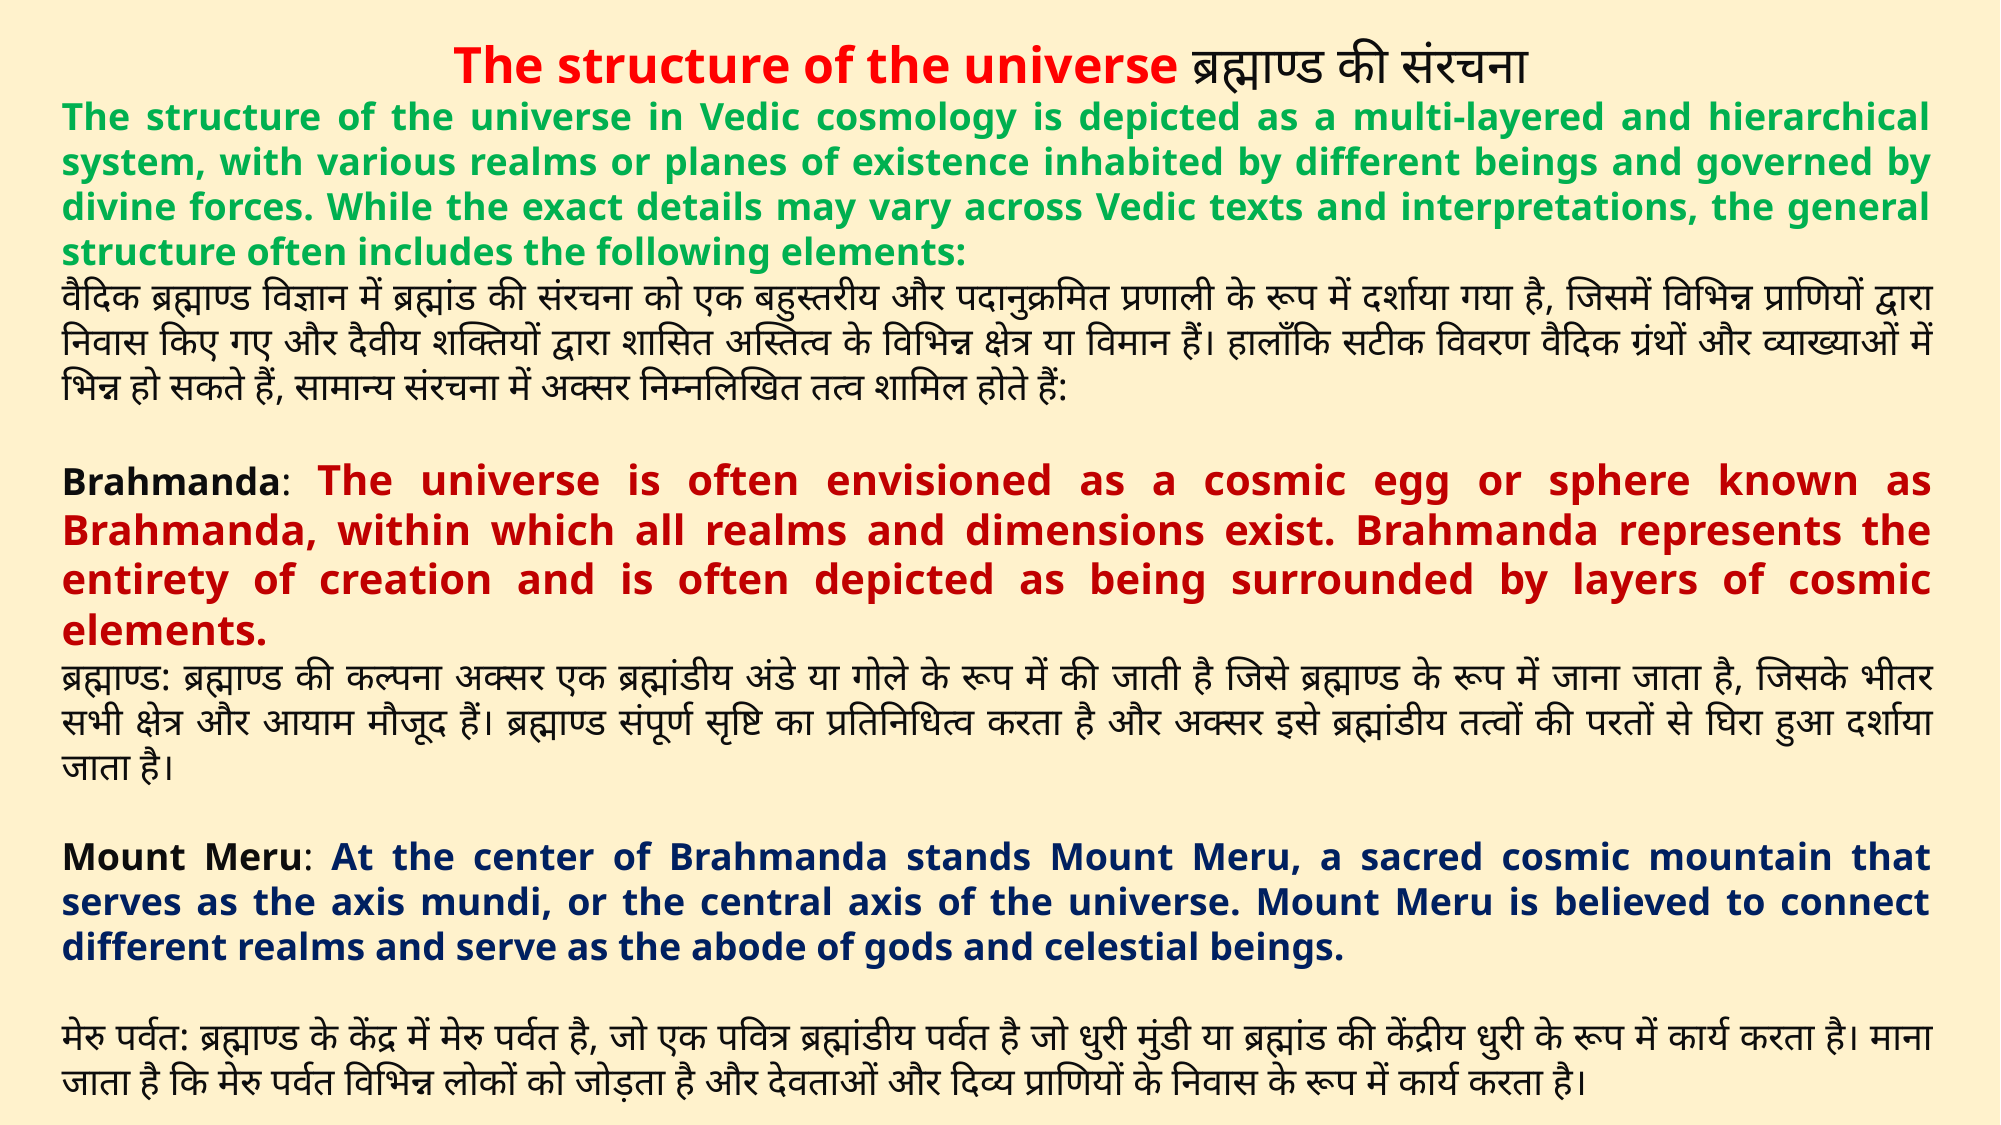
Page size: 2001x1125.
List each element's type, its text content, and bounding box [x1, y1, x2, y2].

text_box The structure of the universe ब्रह्माण्ड की संरचना The structure of the universe in Vedic cosmology is depicted as a multi-layered and hierarchical system, with various realms or planes of existence inhabited by different beings and governed by divine forces. While the exact details may vary across Vedic texts and interpretations, the general structure often includes the following elements: वैदिक ब्रह्माण्ड विज्ञान में ब्रह्मांड की संरचना को एक बहुस्तरीय और पदानुक्रमित प्रणाली के रूप में दर्शाया गया है, जिसमें विभिन्न प्राणियों द्वारा निवास किए गए और दैवीय शक्तियों द्वारा शासित अस्तित्व के विभिन्न क्षेत्र या विमान हैं। हालाँकि सटीक विवरण वैदिक ग्रंथों और व्याख्याओं में भिन्न हो सकते हैं, सामान्य संरचना में अक्सर निम्नलिखित तत्व शामिल होते हैं: Brahmanda: The universe is often envisioned as a cosmic egg or sphere known as Brahmanda, within which all realms and dimensions exist. Brahmanda represents the entirety of creation and is often depicted as being surrounded by layers of cosmic elements. ब्रह्माण्ड: ब्रह्माण्ड की कल्पना अक्सर एक ब्रह्मांडीय अंडे या गोले के रूप में की जाती है जिसे ब्रह्माण्ड के रूप में जाना जाता है, जिसके भीतर सभी क्षेत्र और आयाम मौजूद हैं। ब्रह्माण्ड संपूर्ण सृष्टि का प्रतिनिधित्व करता है और अक्सर इसे ब्रह्मांडीय तत्वों की परतों से घिरा हुआ दर्शाया जाता है। Mount Meru: At the center of Brahmanda stands Mount Meru, a sacred cosmic mountain that serves as the axis mundi, or the central axis of the universe. Mount Meru is believed to connect different realms and serve as the abode of gods and celestial beings. मेरु पर्वत: ब्रह्माण्ड के केंद्र में मेरु पर्वत है, जो एक पवित्र ब्रह्मांडीय पर्वत है जो धुरी मुंडी या ब्रह्मांड की केंद्रीय धुरी के रूप में कार्य करता है। माना जाता है कि मेरु पर्वत विभिन्न लोकों को जोड़ता है और देवताओं और दिव्य प्राणियों के निवास के रूप में कार्य करता है। [46, 25, 1948, 1111]
